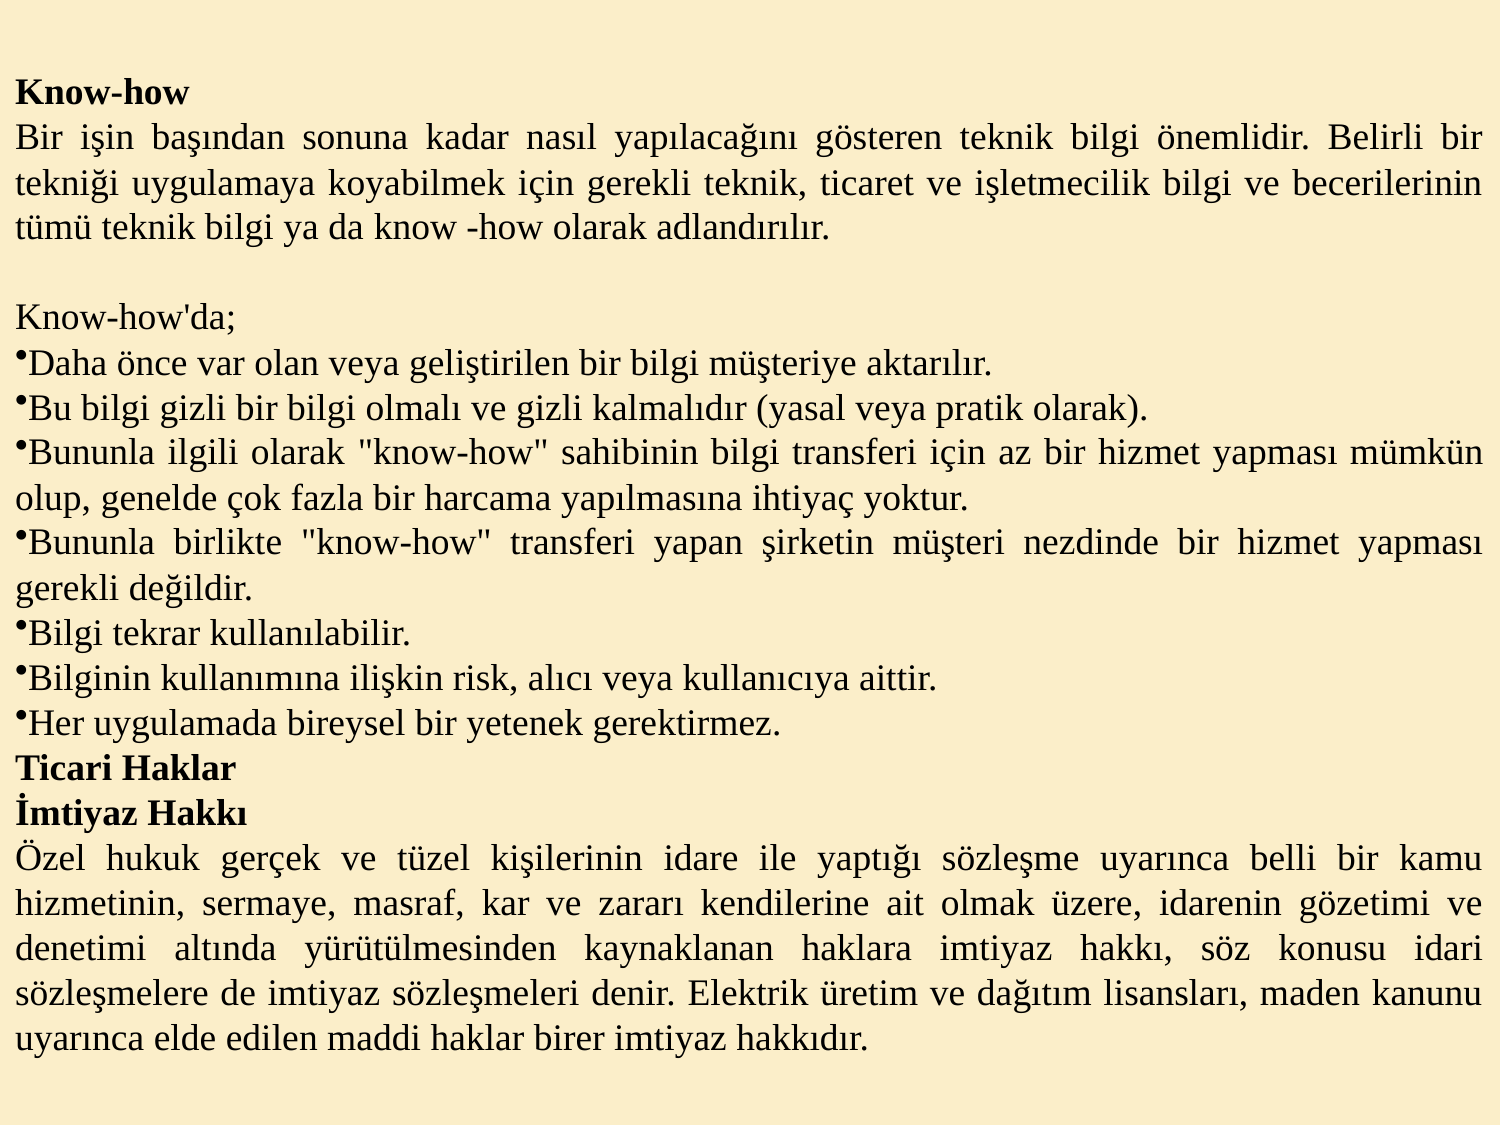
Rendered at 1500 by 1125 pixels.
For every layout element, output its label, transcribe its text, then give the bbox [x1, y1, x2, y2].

text_box Know-how Bir işin başından sonuna kadar nasıl yapılacağını gösteren teknik bilgi önemlidir. Belirli bir tekniği uygulamaya koyabilmek için gerekli teknik, ticaret ve işletmecilik bilgi ve becerilerinin tümü teknik bilgi ya da know -how olarak adlandırılır. Know-how'da; Daha önce var olan veya geliştirilen bir bilgi müşteriye aktarılır. Bu bilgi gizli bir bilgi olmalı ve gizli kalmalıdır (yasal veya pratik olarak). Bununla ilgili olarak "know-how" sahibinin bilgi transferi için az bir hizmet yapması mümkün olup, genelde çok fazla bir harcama yapılmasına ihtiyaç yoktur. Bununla birlikte "know-how" transferi yapan şirketin müşteri nezdinde bir hizmet yapması gerek­li değildir. Bilgi tekrar kullanılabilir. Bilginin kullanımına ilişkin risk, alıcı veya kullanıcıya aittir. Her uygulamada bireysel bir yetenek gerektirmez. Ticari Haklar İmtiyaz Hakkı Özel hukuk gerçek ve tüzel kişilerinin idare ile yaptığı sözleşme uyarınca belli bir kamu hizmetinin, sermaye, masraf, kar ve zararı kendilerine ait olmak üzere, idarenin gözetimi ve denetimi altında yürütülmesinden kaynaklanan haklara imtiyaz hakkı, söz konusu idari sözleşmelere de imtiyaz sözleşmeleri denir. Elektrik üretim ve dağıtım lisansları, maden kanunu uyarınca elde edilen maddi haklar birer imtiyaz hakkıdır. [0, 60, 1500, 1065]
